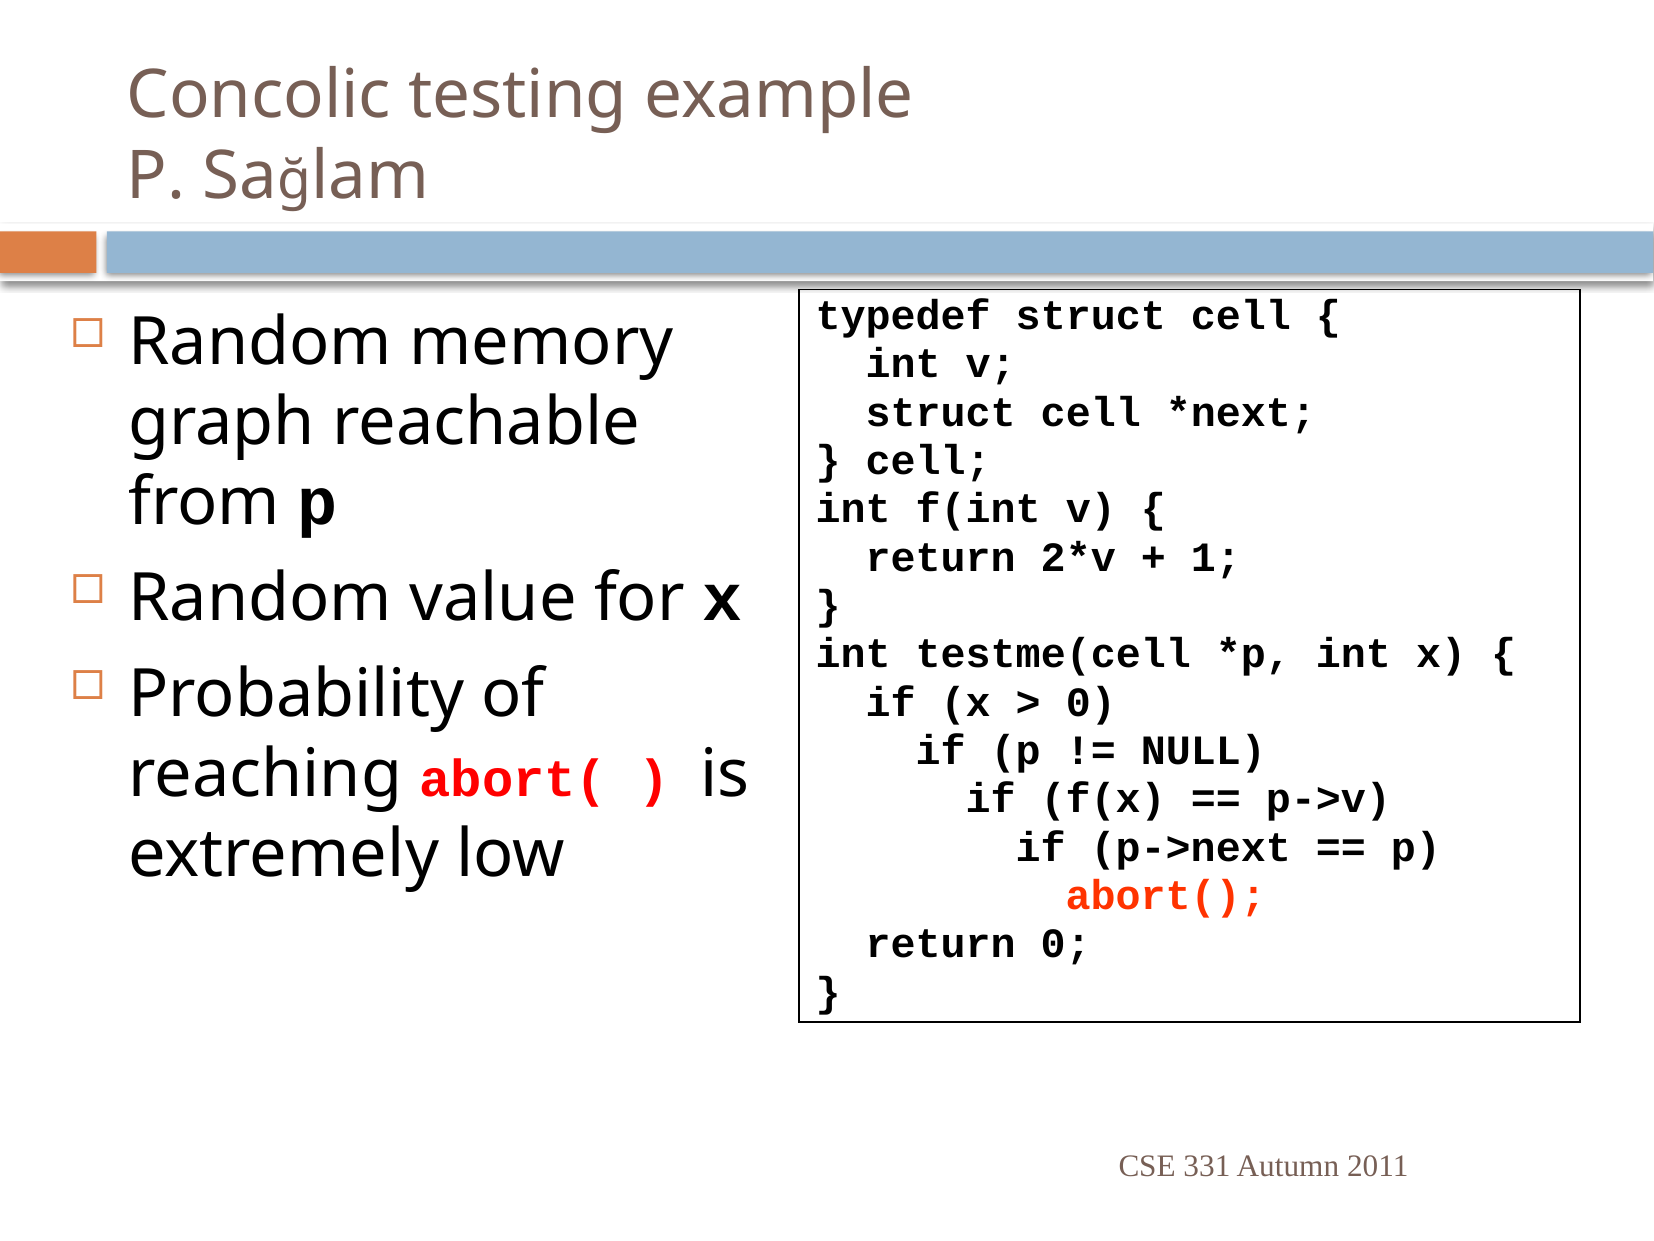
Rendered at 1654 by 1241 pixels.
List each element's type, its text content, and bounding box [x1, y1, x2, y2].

list Random memory graph reachable from p Random value for x Probability of reaching abort( ) is extremely low [53, 289, 769, 1103]
title Concolic testing example P. Sağlam [110, 41, 1585, 221]
text_box typedef struct cell { int v; struct cell *next; } cell; int f(int v) { return 2*v + 1; } int testme(cell *p, int x) { if (x > 0) if (p != NULL) if (f(x) == p->v) if (p->next == p) abort(); return 0; } [799, 289, 1581, 1023]
slide_number CSE 331 Autumn 2011 [1102, 1130, 1585, 1197]
